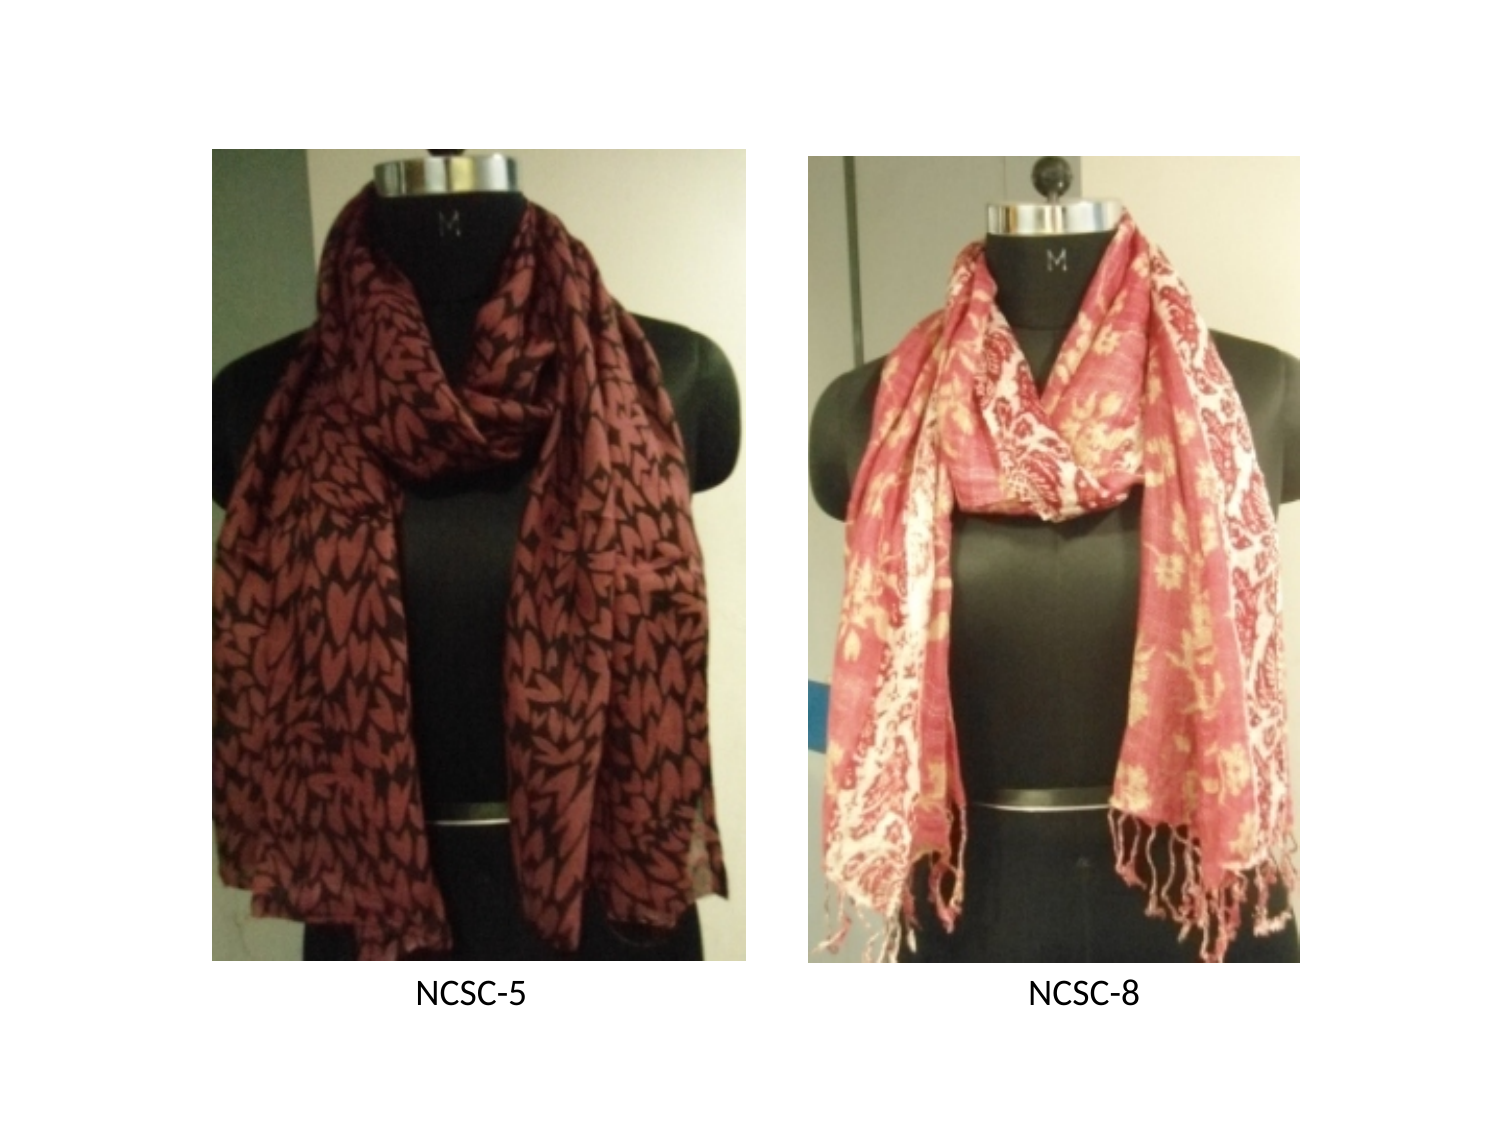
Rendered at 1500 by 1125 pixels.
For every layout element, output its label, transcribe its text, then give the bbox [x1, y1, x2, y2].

text_box NCSC-5 [400, 969, 543, 1066]
text_box NCSC-8 [1013, 972, 1156, 1066]
picture [808, 155, 1301, 963]
picture [212, 149, 747, 962]
